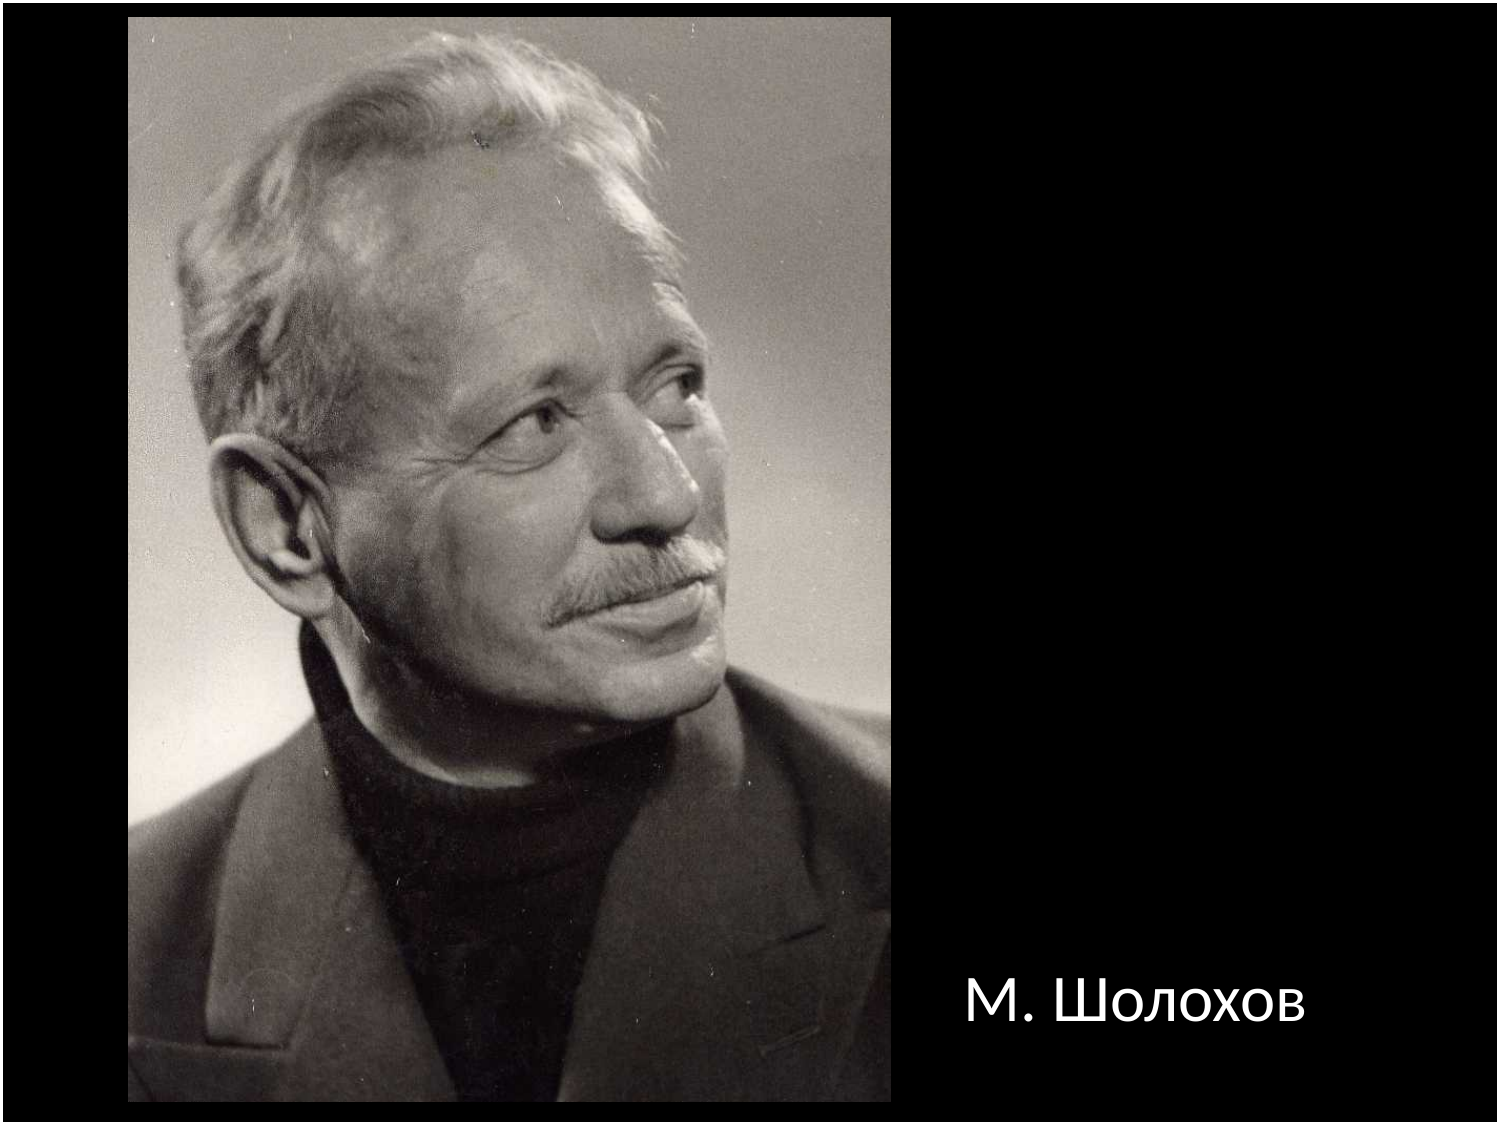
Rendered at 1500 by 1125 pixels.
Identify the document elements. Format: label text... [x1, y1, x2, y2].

picture [128, 17, 891, 1102]
text_box М. Шолохов [949, 947, 1500, 1042]
text_box [0, 0, 1500, 1125]
